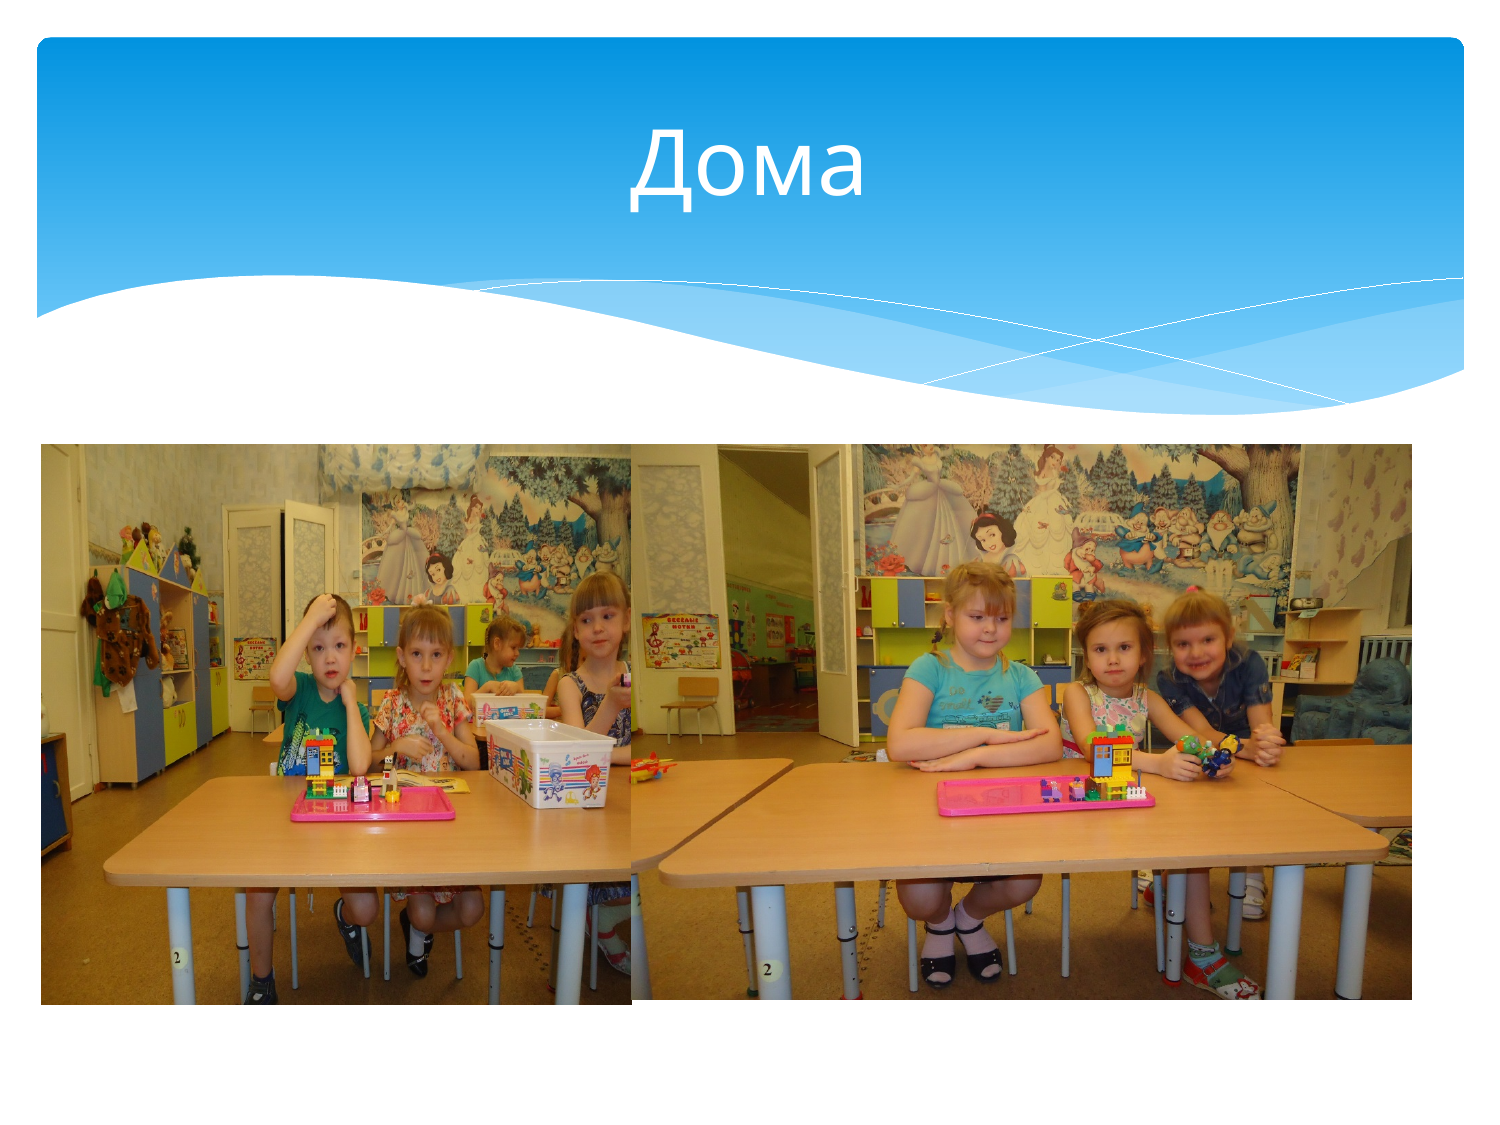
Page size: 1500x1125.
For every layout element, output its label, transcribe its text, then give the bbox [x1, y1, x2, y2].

picture [631, 444, 1412, 1000]
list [41, 444, 629, 1006]
title Дома [75, 55, 1425, 261]
